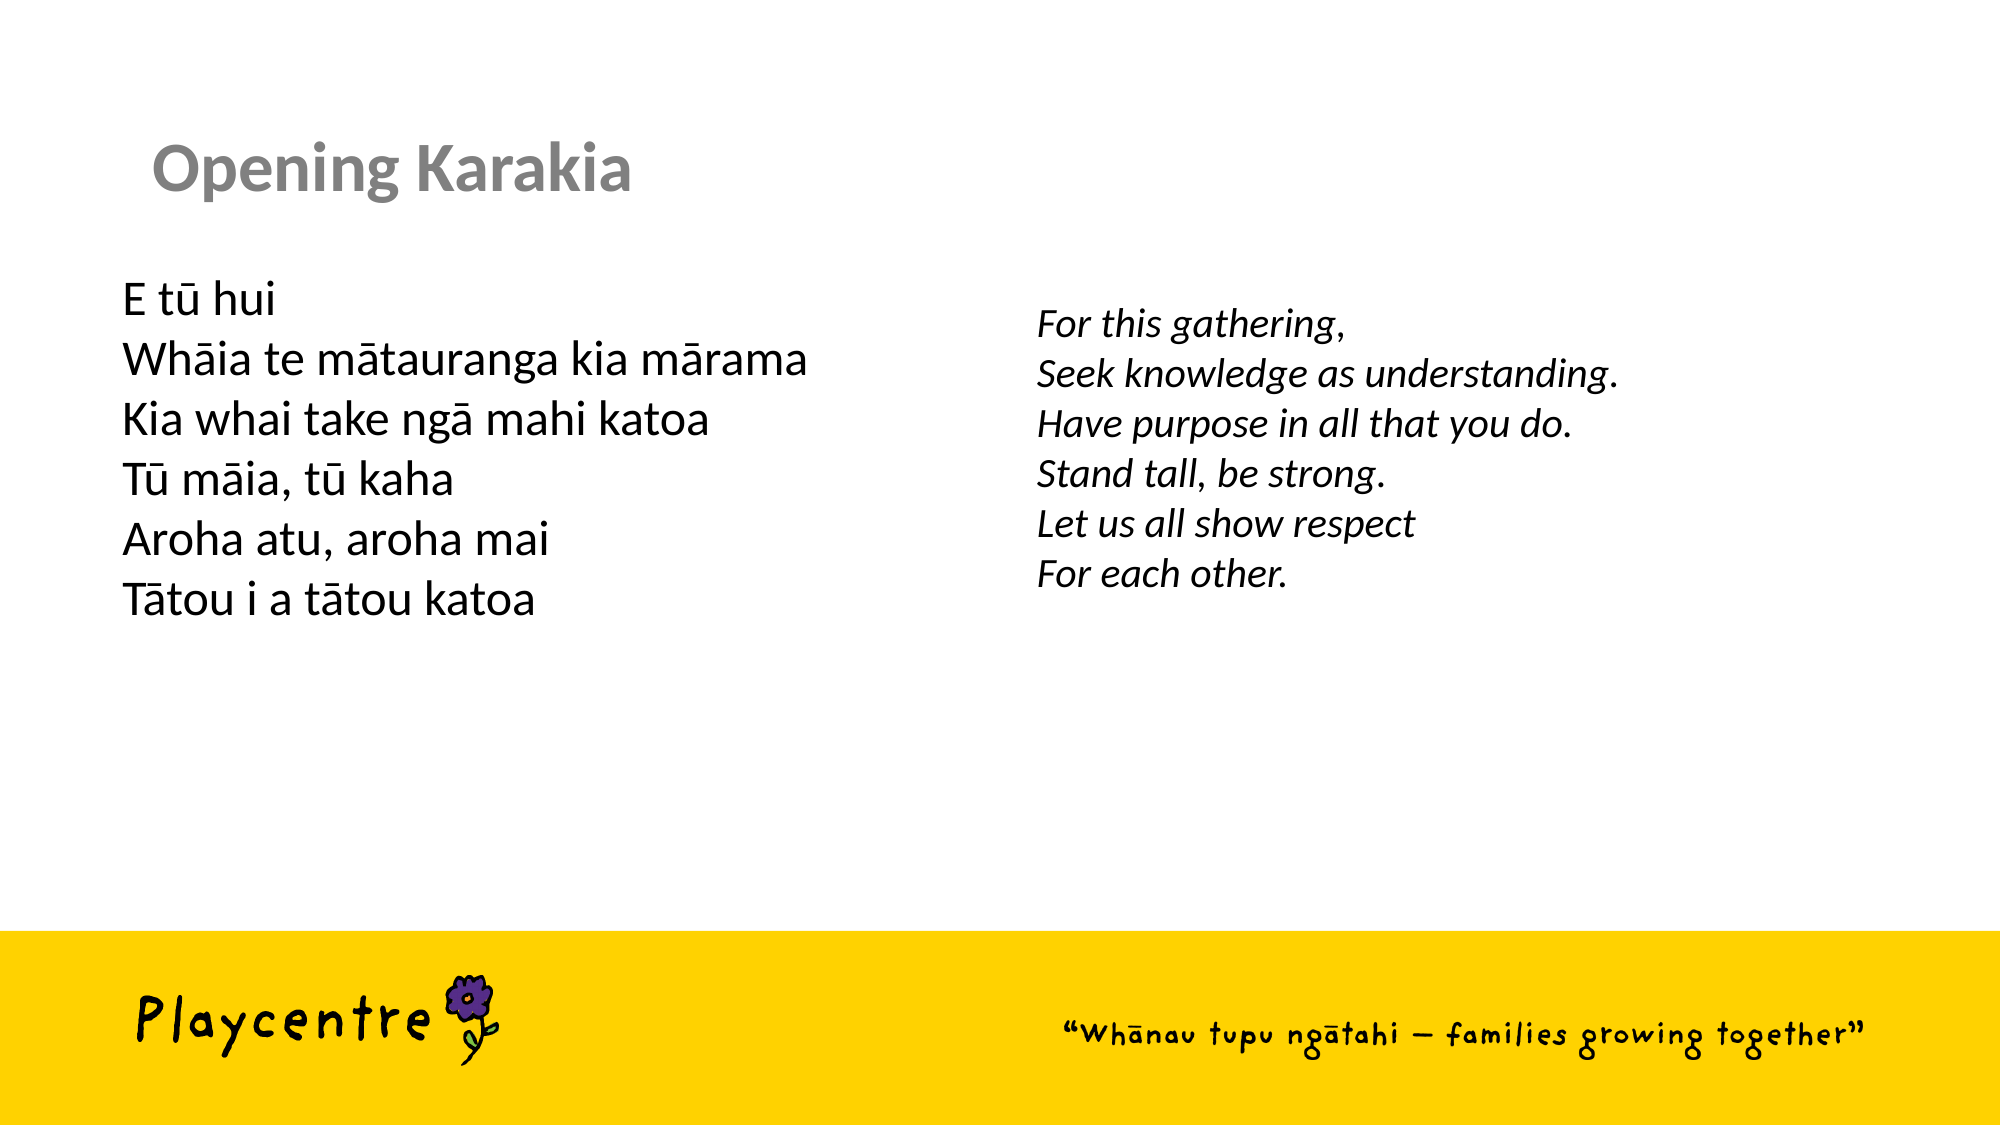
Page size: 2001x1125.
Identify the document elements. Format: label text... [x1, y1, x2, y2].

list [137, 975, 499, 1066]
text_box For this gathering, Seek knowledge as understanding. Have purpose in all that you do. Stand tall, be strong. Let us all show respect For each other. [1021, 288, 1844, 604]
text_box E tū hui Whāia te mātauranga kia mārama Kia whai take ngā mahi katoa Tū māia, tū kaha Aroha atu, aroha mai Tātou i a tātou katoa [107, 258, 855, 634]
title Opening Karakia [137, 59, 1224, 278]
text_box [0, 930, 2000, 1125]
picture [1064, 1020, 1863, 1060]
